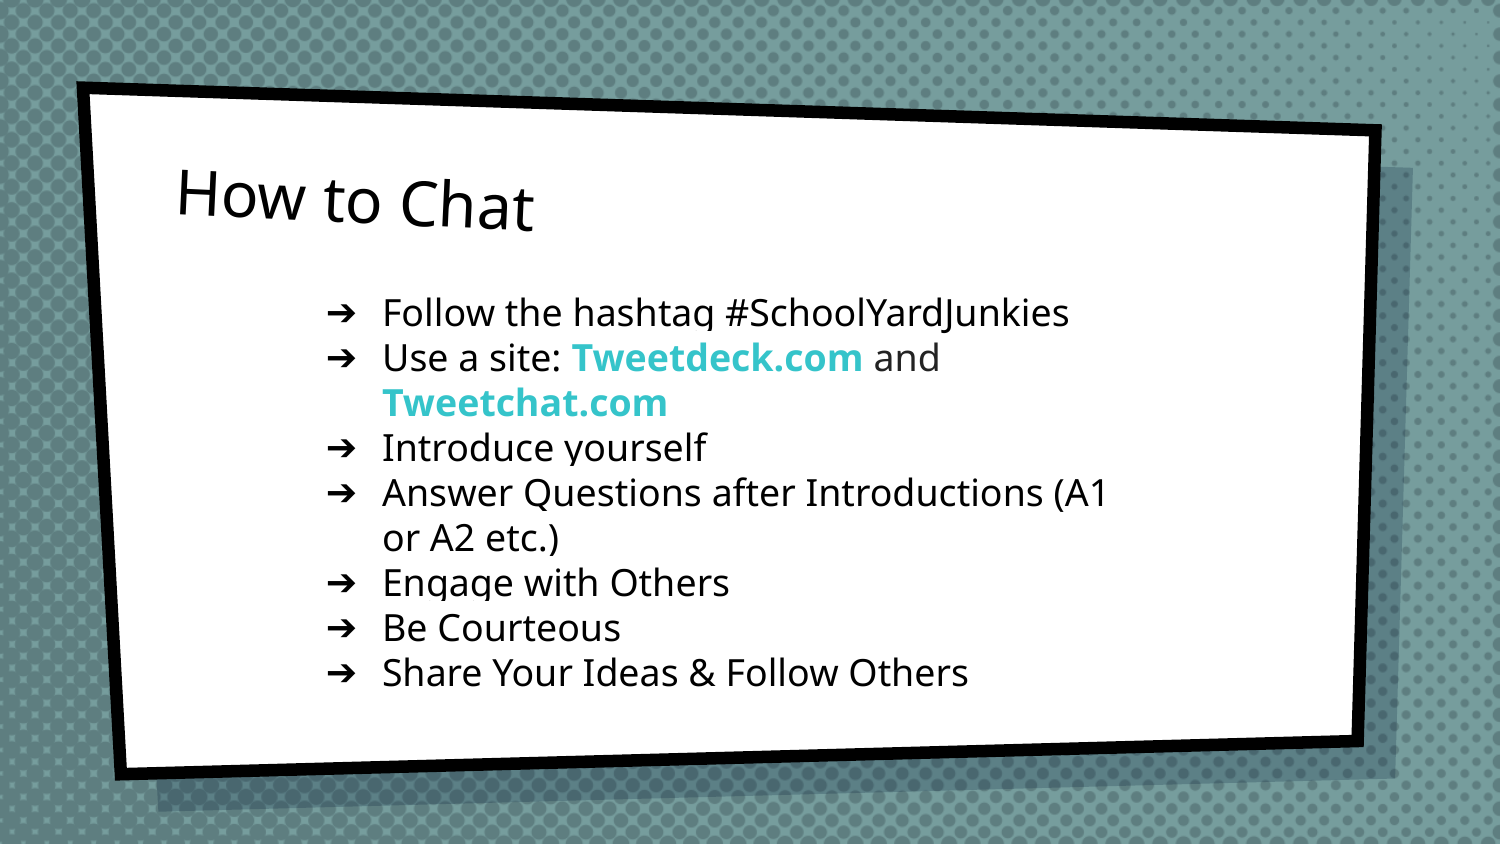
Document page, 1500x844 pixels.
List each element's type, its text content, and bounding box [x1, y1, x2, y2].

title How to Chat [157, 116, 1316, 296]
text_box Follow the hashtag #SchoolYardJunkies Use a site: Tweetdeck.com and Tweetchat.com Introduce yourself Answer Questions after Introductions (A1 or A2 etc.) Engage with Others Be Courteous Share Your Ideas & Follow Others [292, 273, 1164, 376]
